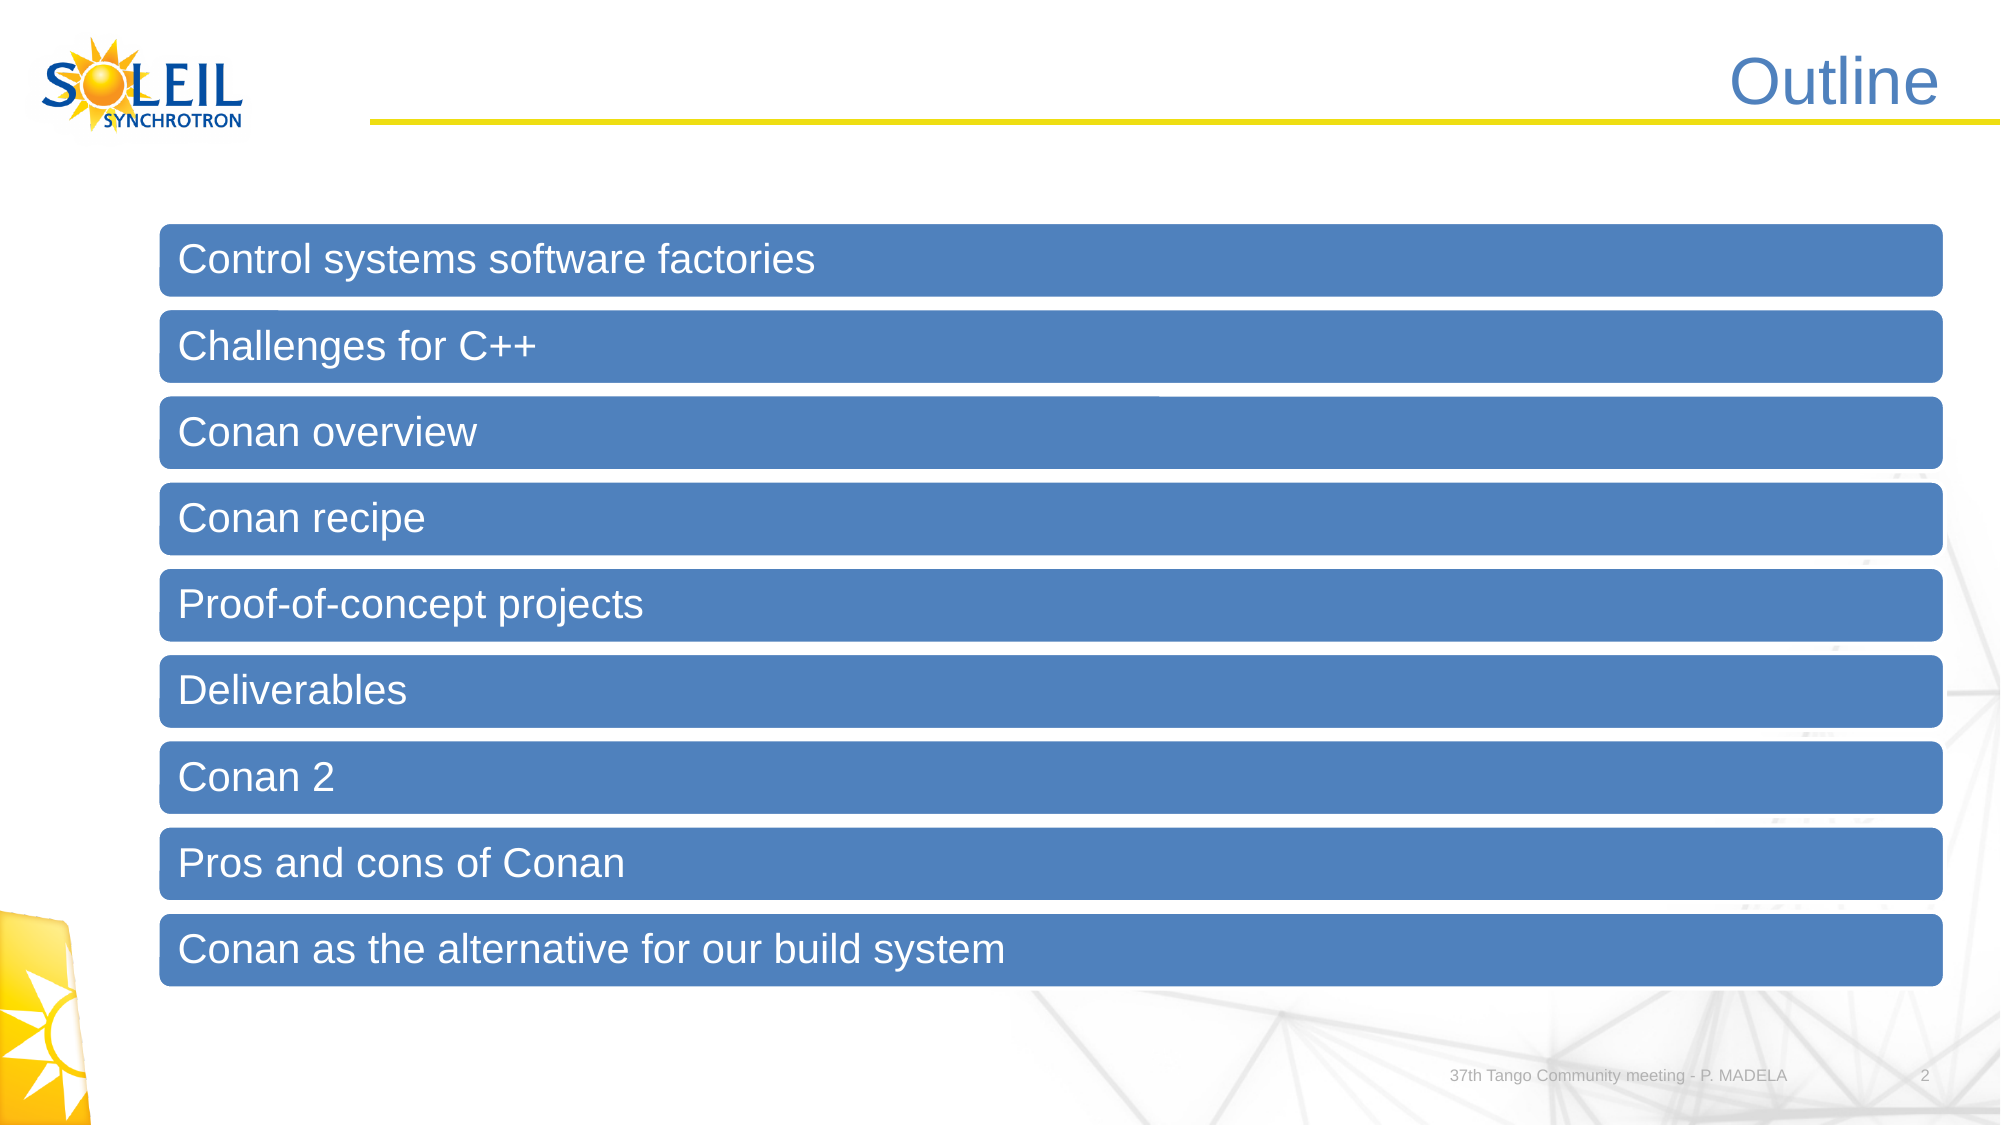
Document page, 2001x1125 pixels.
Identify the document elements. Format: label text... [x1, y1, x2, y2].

title Outline [369, 31, 1956, 125]
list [157, 206, 1946, 1005]
slide_number 2 [1826, 1044, 1945, 1105]
footer 37th Tango Community meeting - P. MADELA [685, 1045, 1804, 1105]
picture [5, 22, 281, 147]
picture [0, 0, 2001, 1125]
